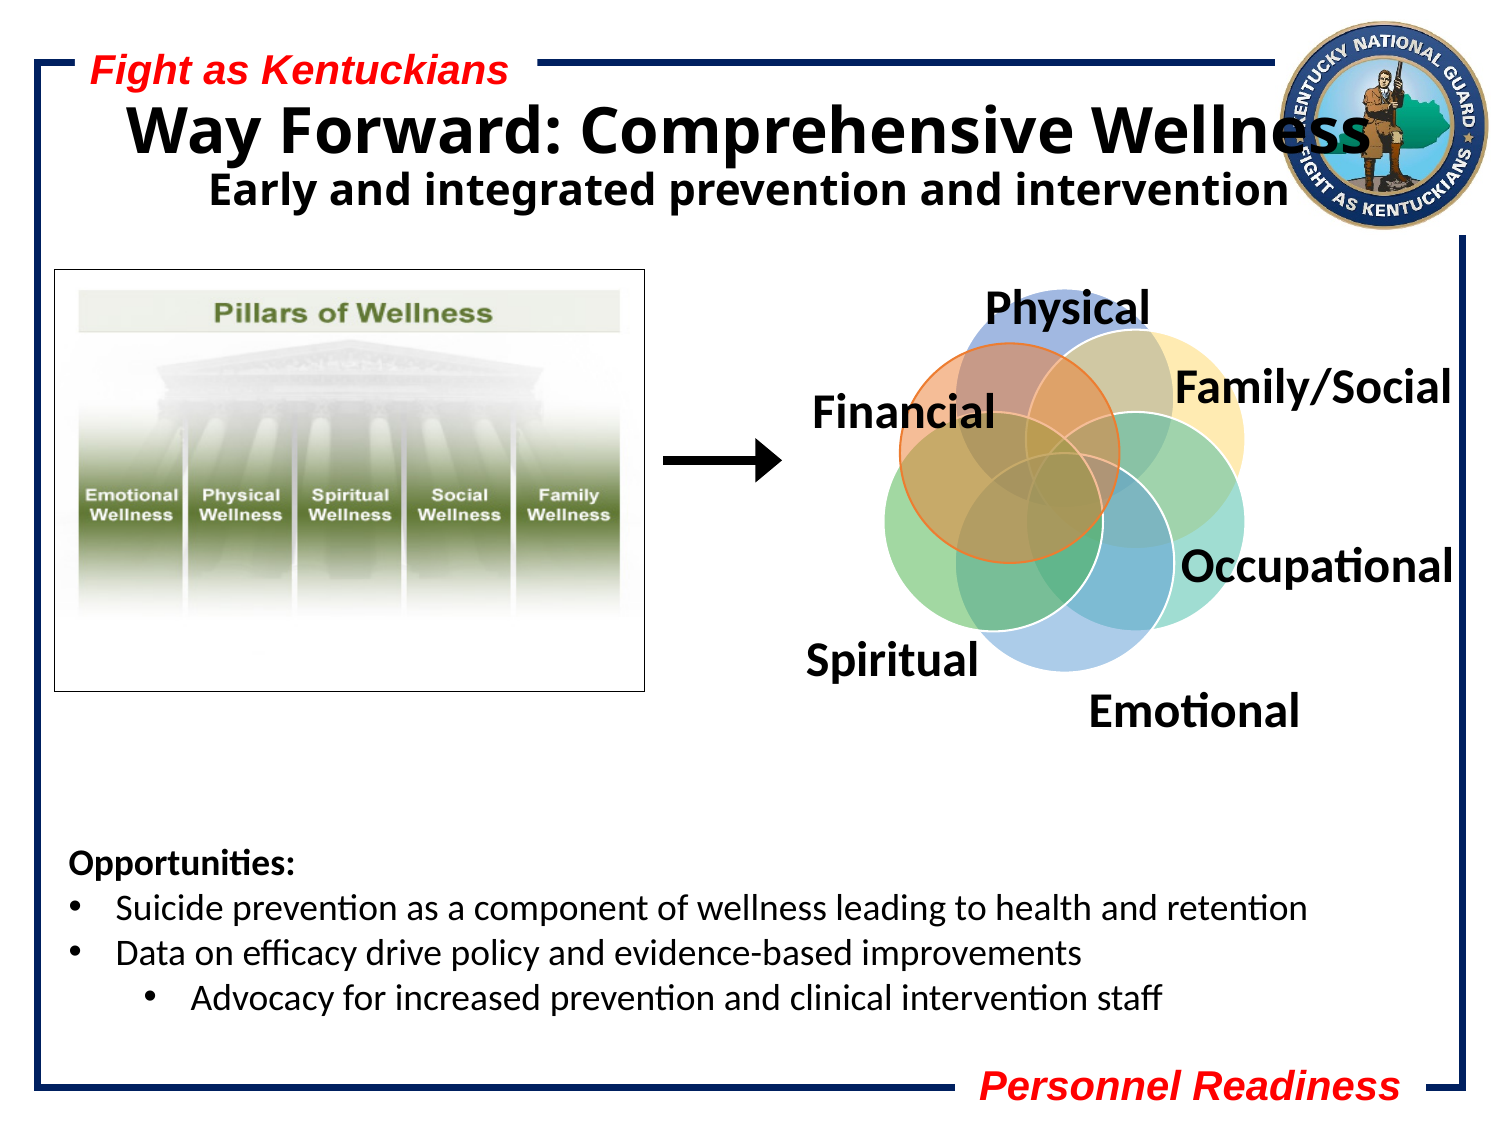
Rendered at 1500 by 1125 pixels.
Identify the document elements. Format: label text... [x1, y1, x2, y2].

text_box Opportunities: Suicide prevention as a component of wellness leading to health and retention Data on efficacy drive policy and evidence-based improvements Advocacy for increased prevention and clinical intervention staff [53, 830, 1500, 1026]
picture [53, 269, 645, 692]
picture [1275, 19, 1491, 124]
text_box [623, 124, 1500, 837]
title Way Forward: Comprehensive Wellness Early and integrated prevention and intervention [75, 91, 1425, 223]
